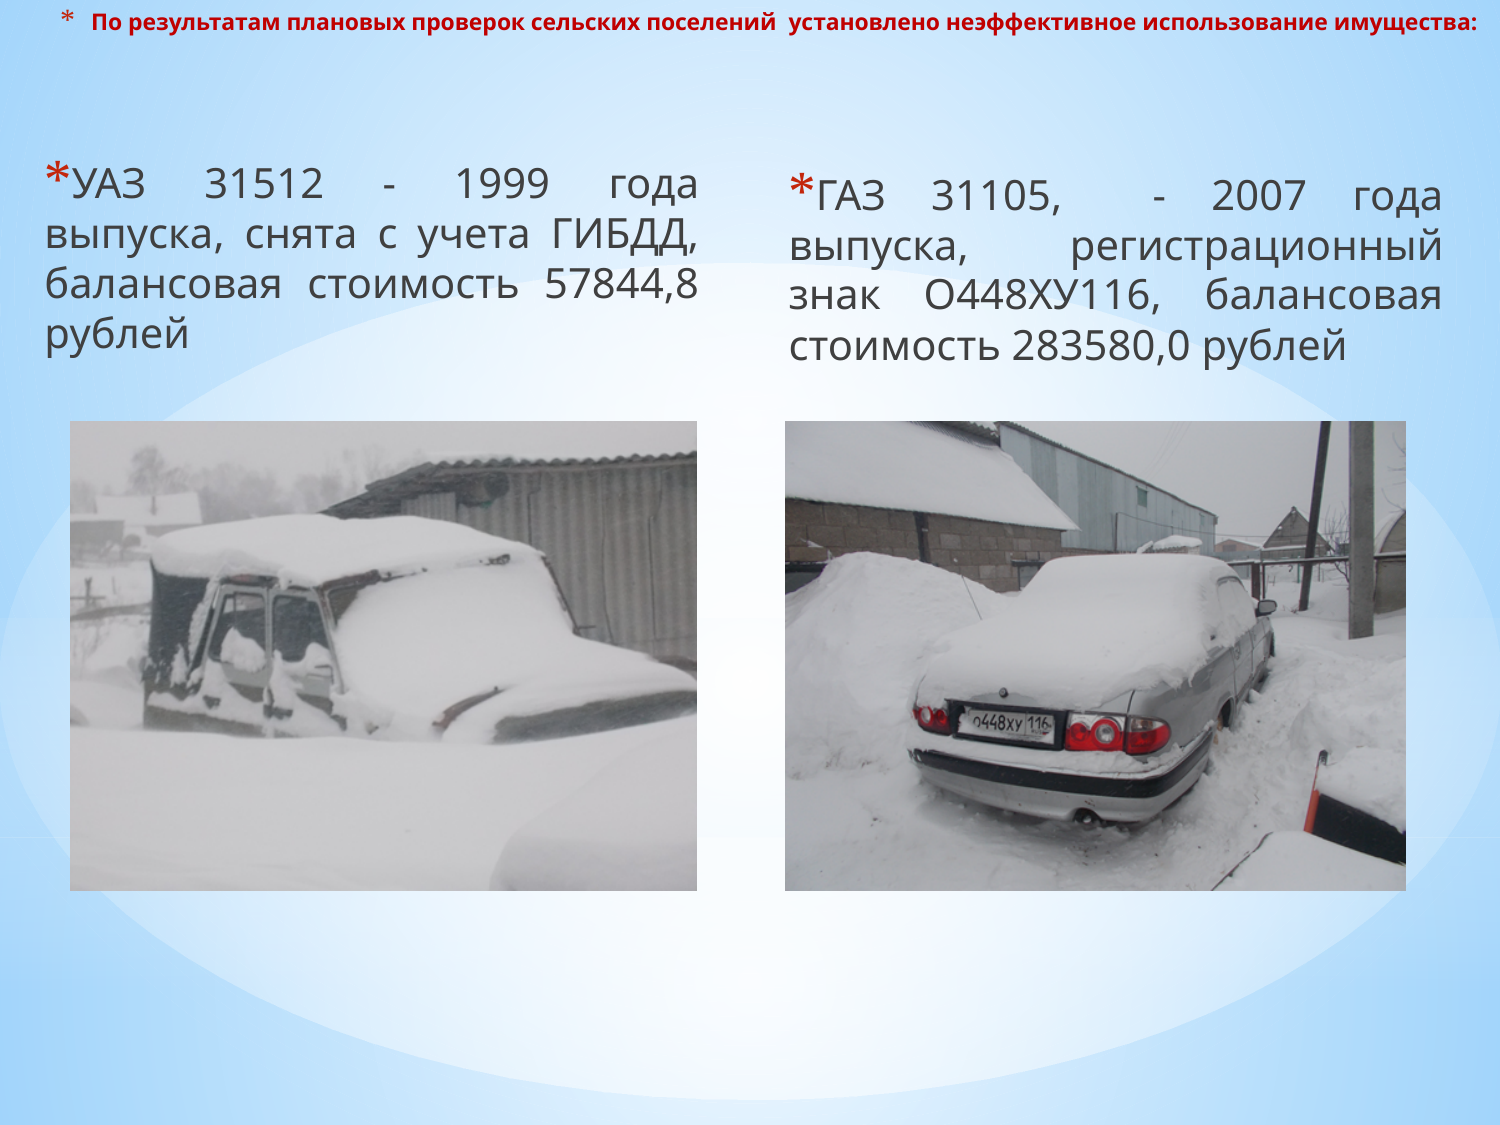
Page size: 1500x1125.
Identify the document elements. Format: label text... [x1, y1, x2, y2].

picture [70, 421, 697, 891]
list ГАЗ 31105, - 2007 года выпуска, регистрационный знак О448ХУ116, балансовая стоимость 283580,0 рублей [773, 160, 1459, 411]
picture [784, 421, 1406, 891]
title По результатам плановых проверок сельских поселений установлено неэффективное использование имущества: [29, 0, 1500, 173]
list УАЗ 31512 - 1999 года выпуска, снята с учета ГИБДД, балансовая стоимость 57844,8 рублей [29, 149, 715, 387]
